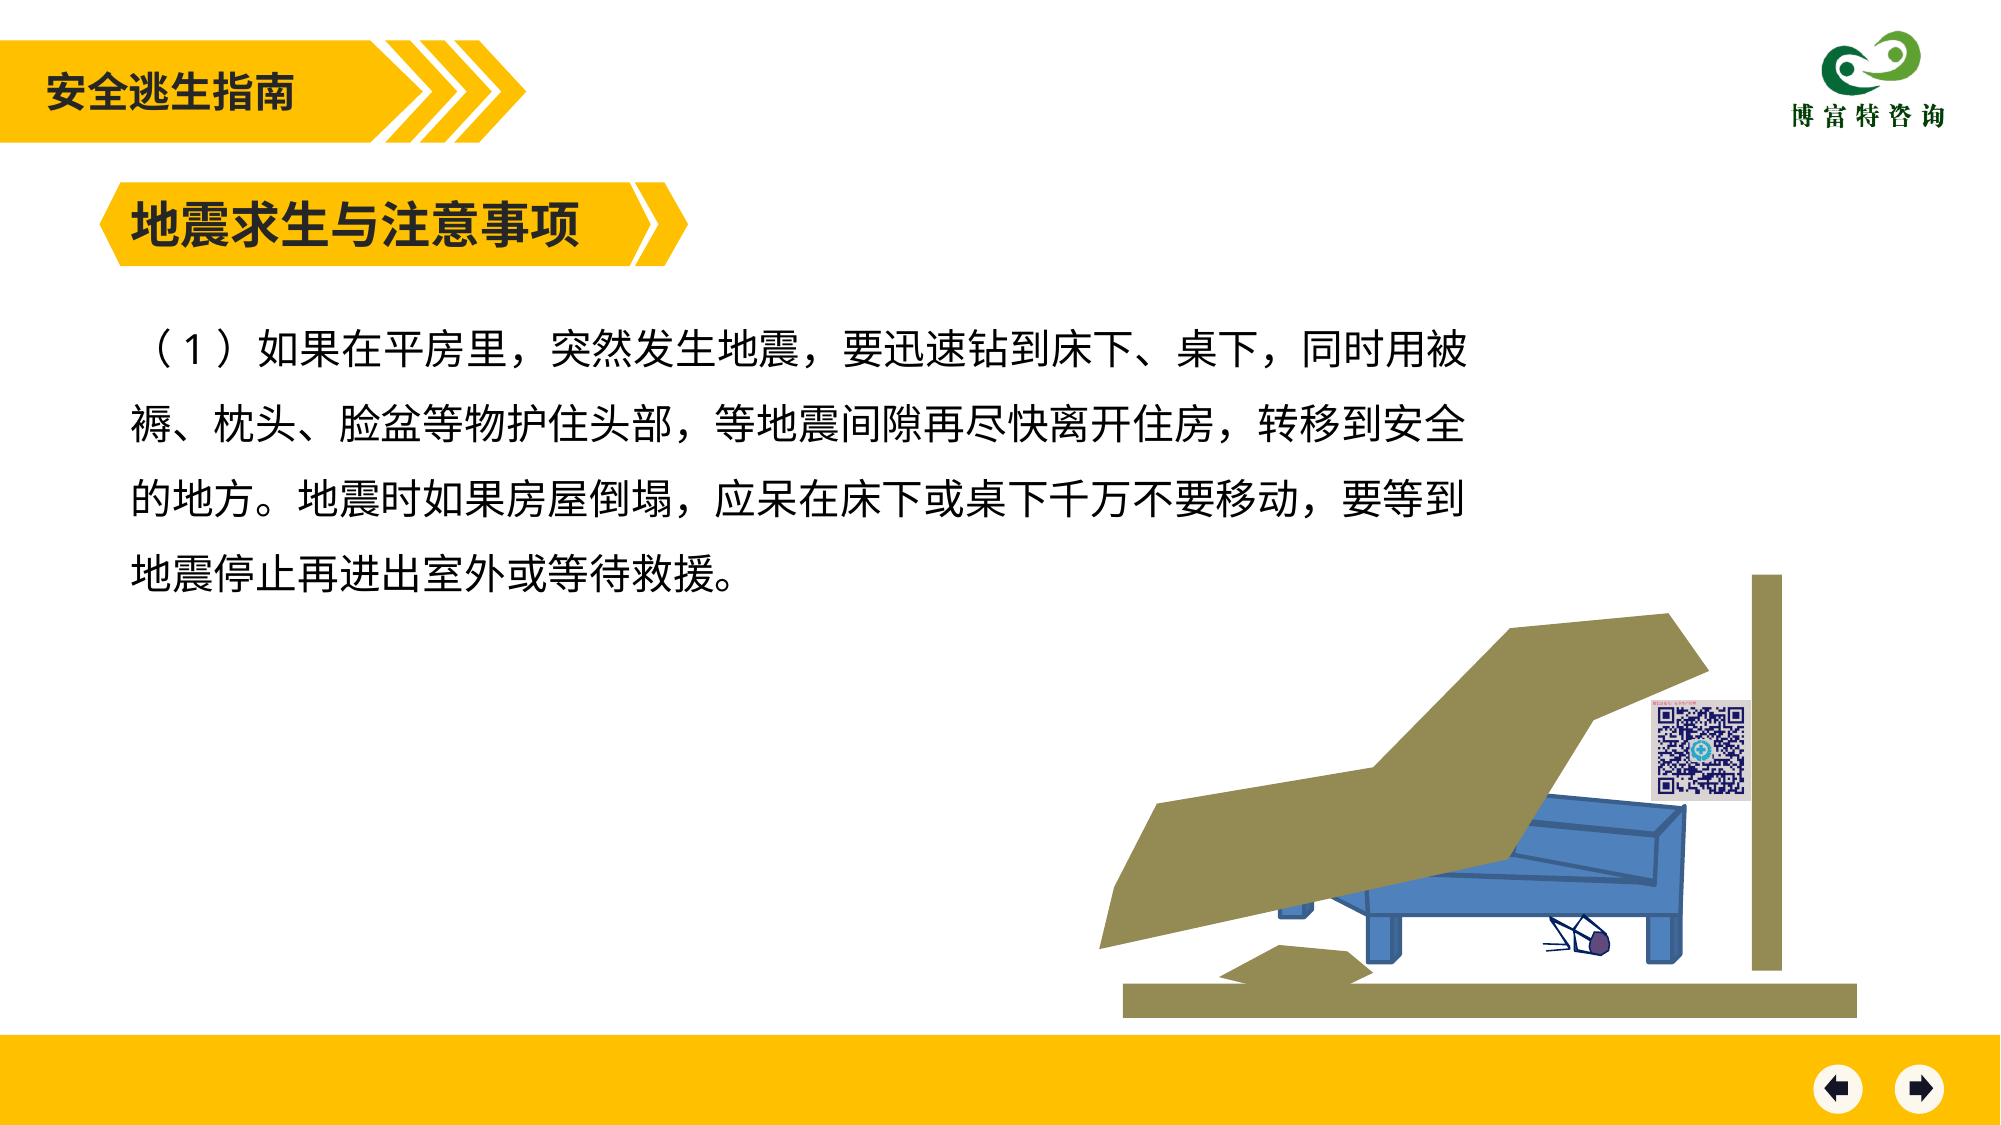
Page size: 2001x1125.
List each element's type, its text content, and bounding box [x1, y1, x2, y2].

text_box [0, 40, 527, 143]
text_box （1）如果在平房里，突然发生地震，要迅速钻到床下、桌下，同时用被褥、枕头、脸盆等物护住头部，等地震间隙再尽快离开住房，转移到安全的地方。地震时如果房屋倒塌，应呆在床下或桌下千万不要移动，要等到地震停止再进出室外或等待救援。 [115, 290, 1510, 606]
picture [1651, 700, 1752, 801]
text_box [1098, 574, 1858, 1019]
picture [1772, 30, 1969, 131]
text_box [99, 182, 689, 267]
